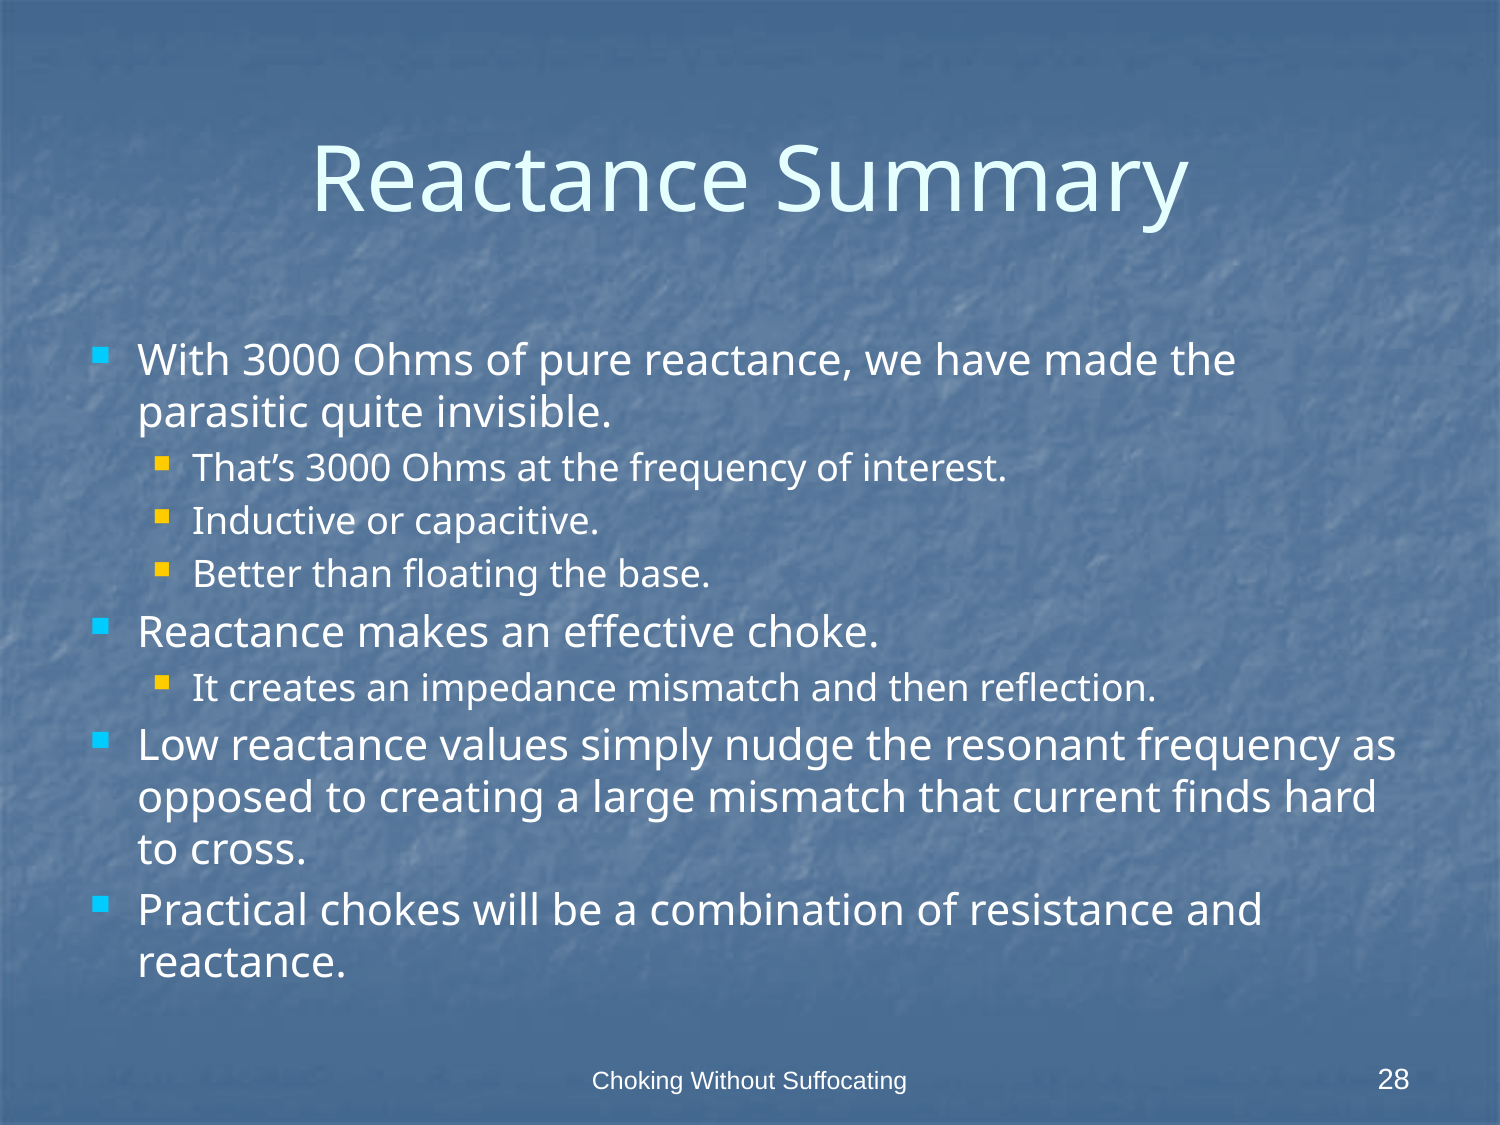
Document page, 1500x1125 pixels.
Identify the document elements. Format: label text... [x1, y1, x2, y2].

slide_number 28 [1250, 1024, 1425, 1103]
footer Choking Without Suffocating [275, 1024, 1225, 1103]
title Reactance Summary [75, 62, 1425, 288]
list With 3000 Ohms of pure reactance, we have made the parasitic quite invisible. That’s 3000 Ohms at the frequency of interest. Inductive or capacitive. Better than floating the base. Reactance makes an effective choke. It creates an impedance mismatch and then reflection. Low reactance values simply nudge the resonant frequency as opposed to creating a large mismatch that current finds hard to cross. Practical chokes will be a combination of resistance and reactance. [75, 324, 1425, 1000]
